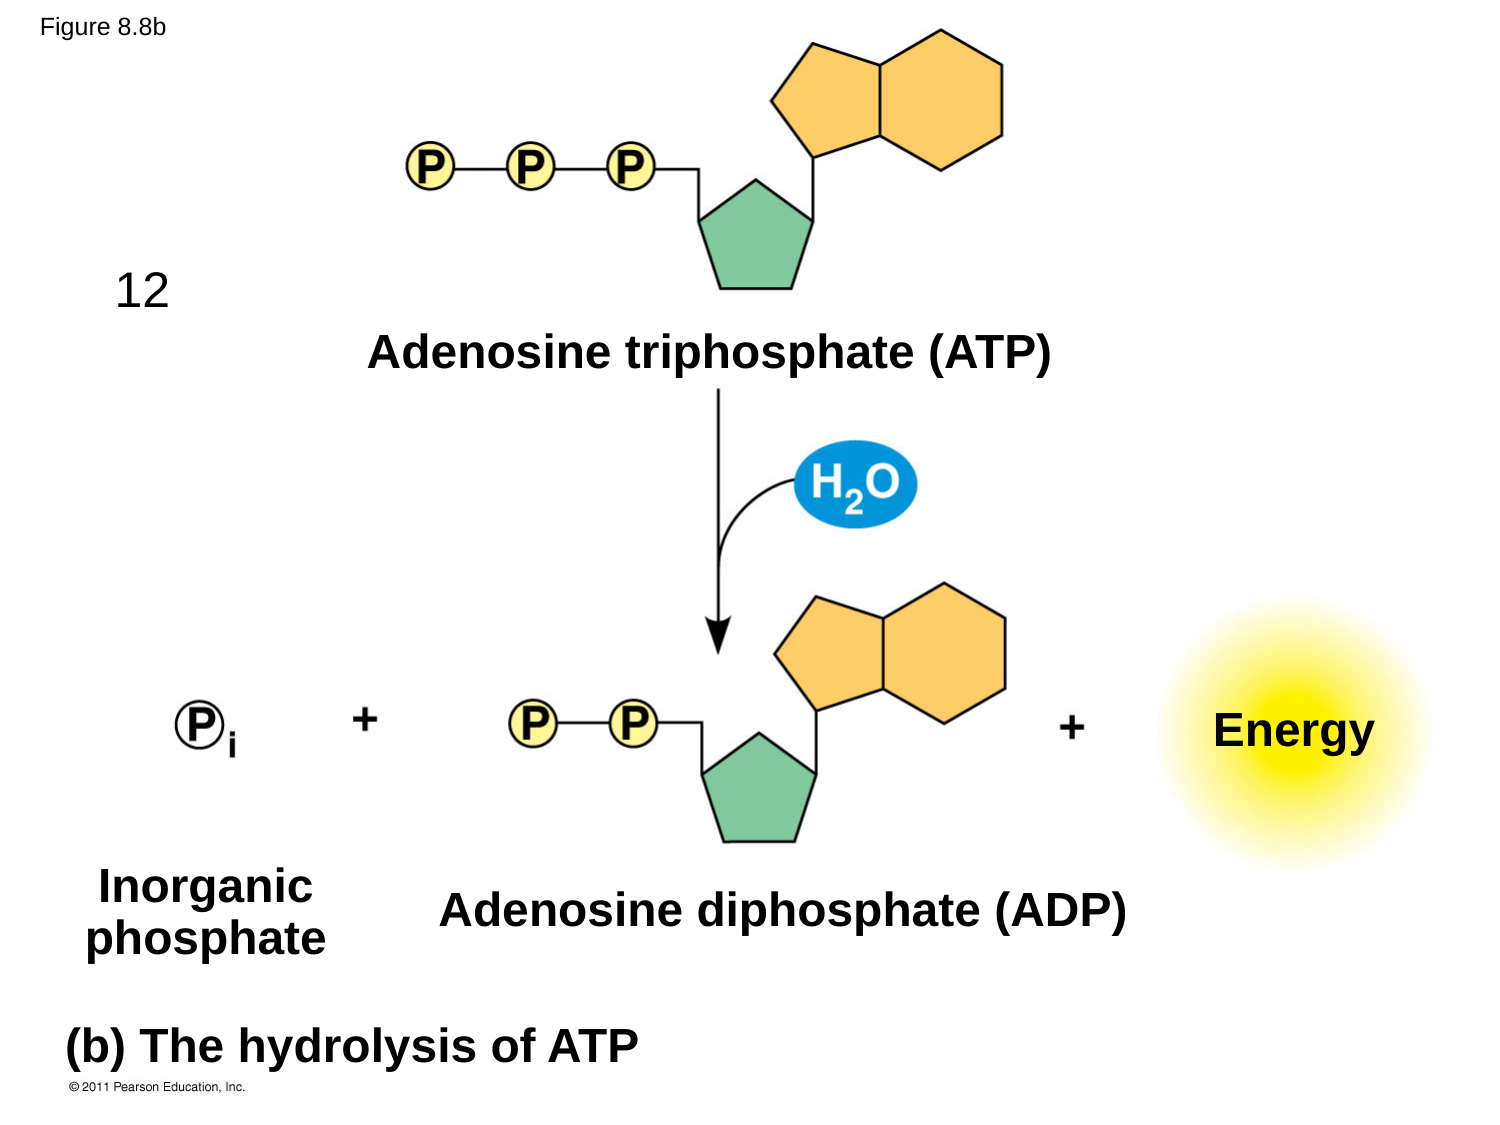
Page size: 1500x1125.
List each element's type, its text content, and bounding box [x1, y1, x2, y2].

title Figure 8.8b [24, 0, 351, 51]
picture [62, 22, 1437, 1103]
